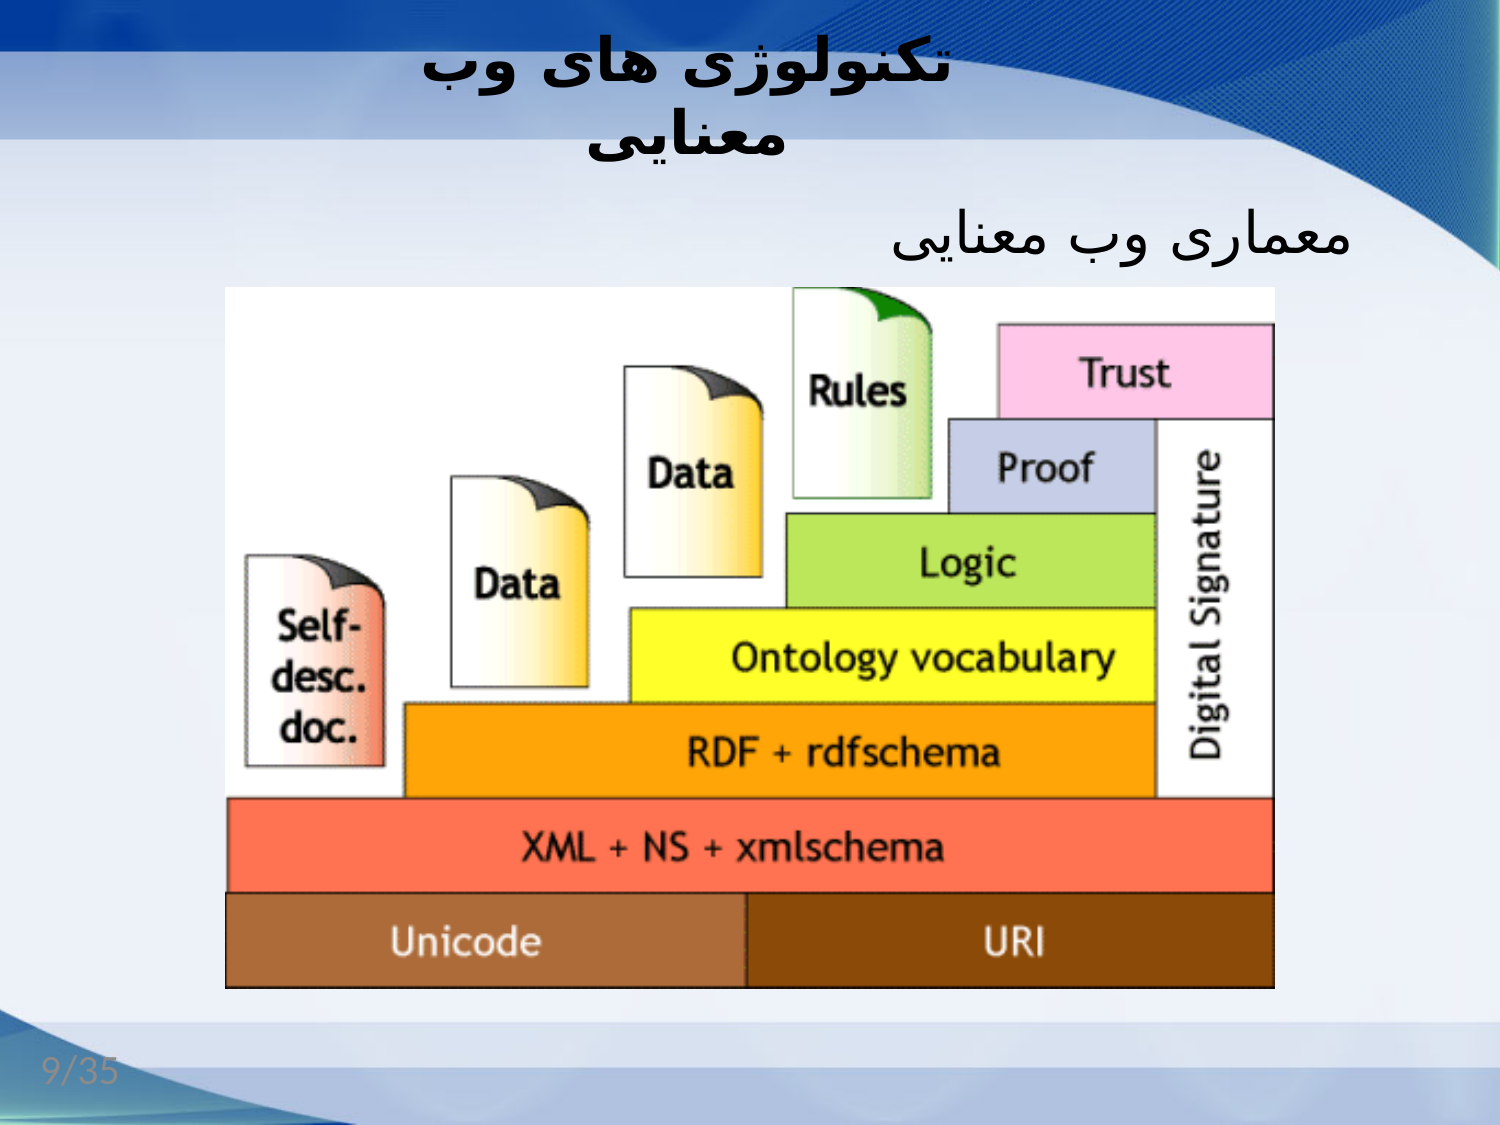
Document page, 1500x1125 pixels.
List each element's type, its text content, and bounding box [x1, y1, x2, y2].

title تکنولوژی های وب معنایی [362, 12, 1013, 175]
picture [0, 0, 1500, 1125]
list معماری وب معنایی [75, 187, 1425, 1005]
slide_number 9 [24, 1037, 375, 1098]
